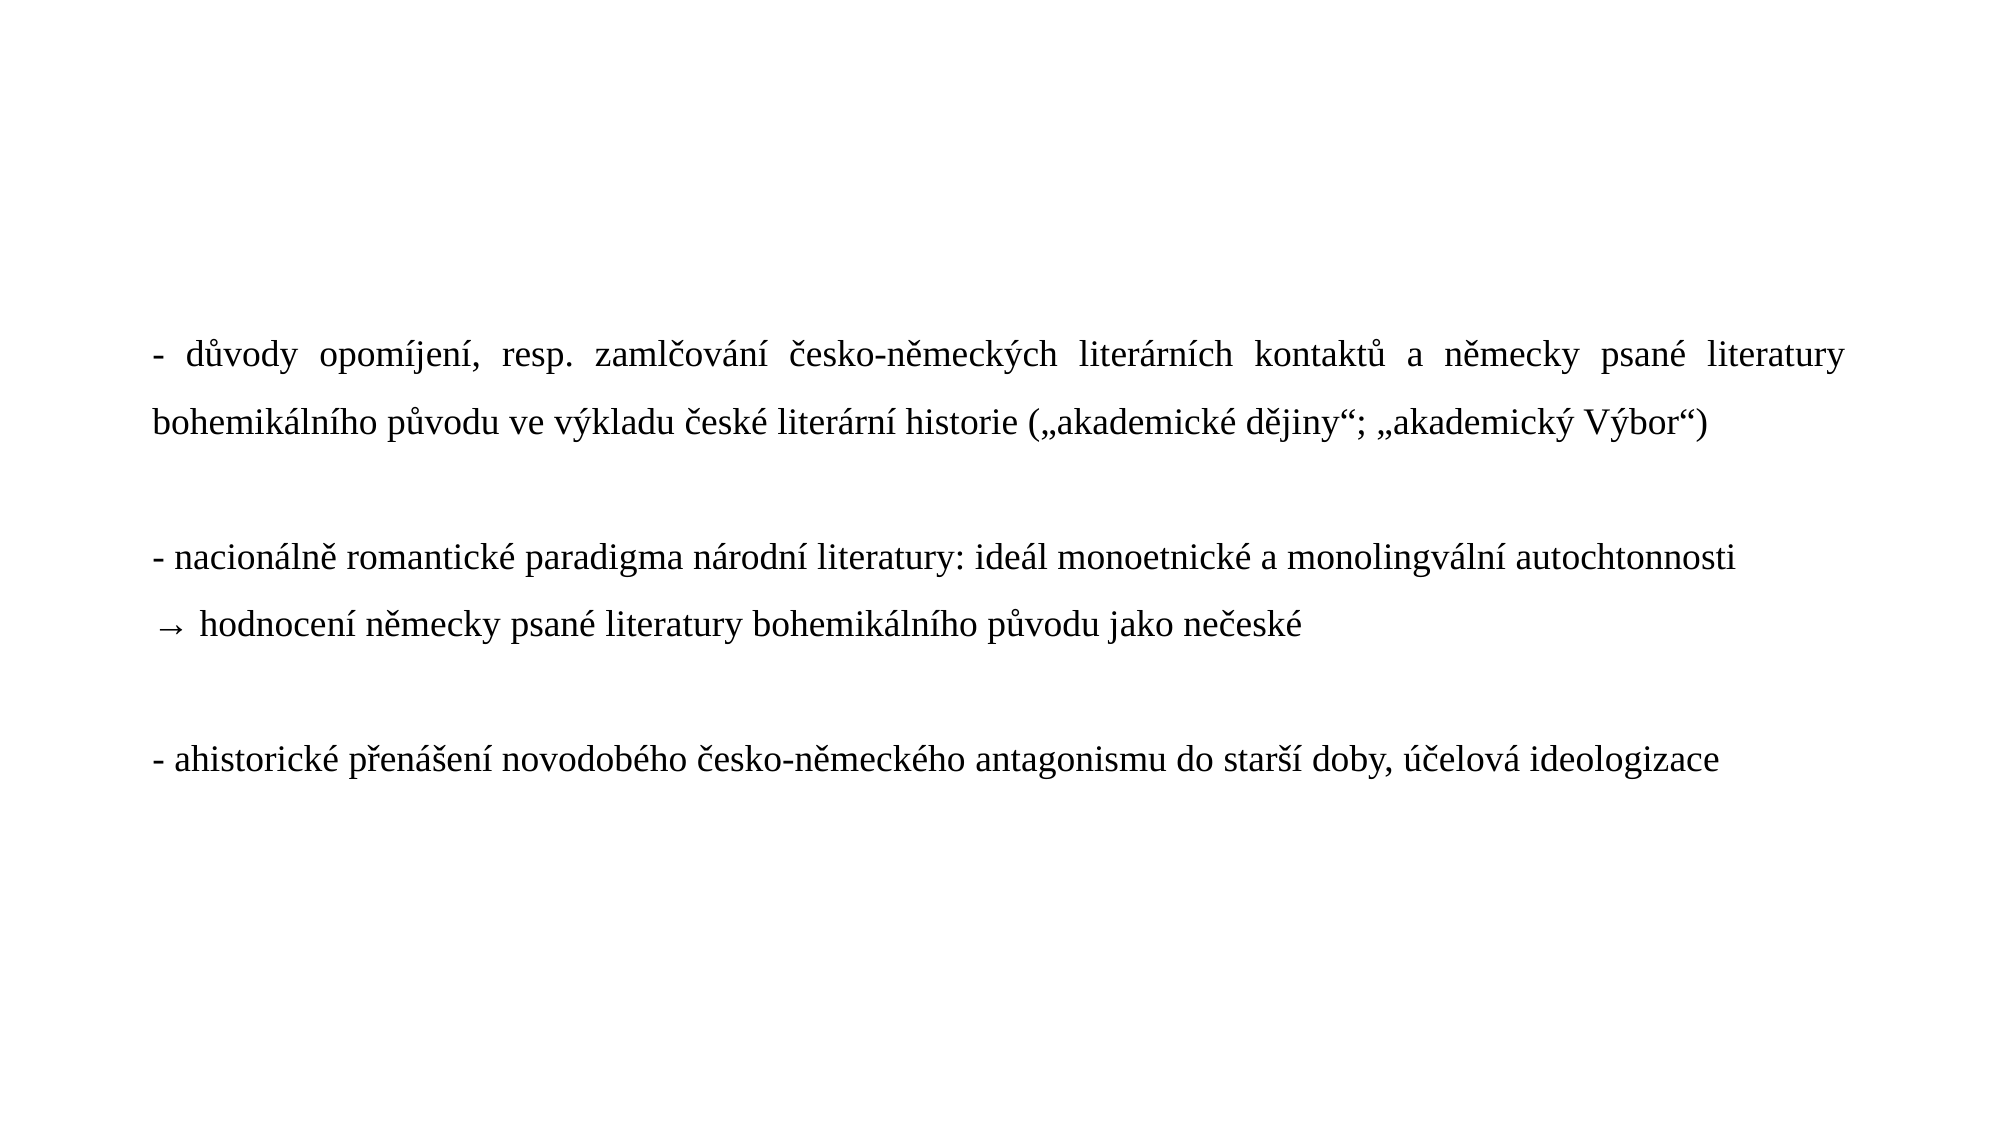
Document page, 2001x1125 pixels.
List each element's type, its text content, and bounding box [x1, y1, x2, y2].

list - důvody opomíjení, resp. zamlčování česko-německých literárních kontaktů a německy psané literatury bohemikálního původu ve výkladu české literární historie („akademické dějiny“; „akademický Výbor“) - nacionálně romantické paradigma národní literatury: ideál monoetnické a monolingvální autochtonnosti → hodnocení německy psané literatury bohemikálního původu jako nečeské - ahistorické přenášení novodobého česko-německého antagonismu do starší doby, účelová ideologizace [137, 299, 1863, 1014]
